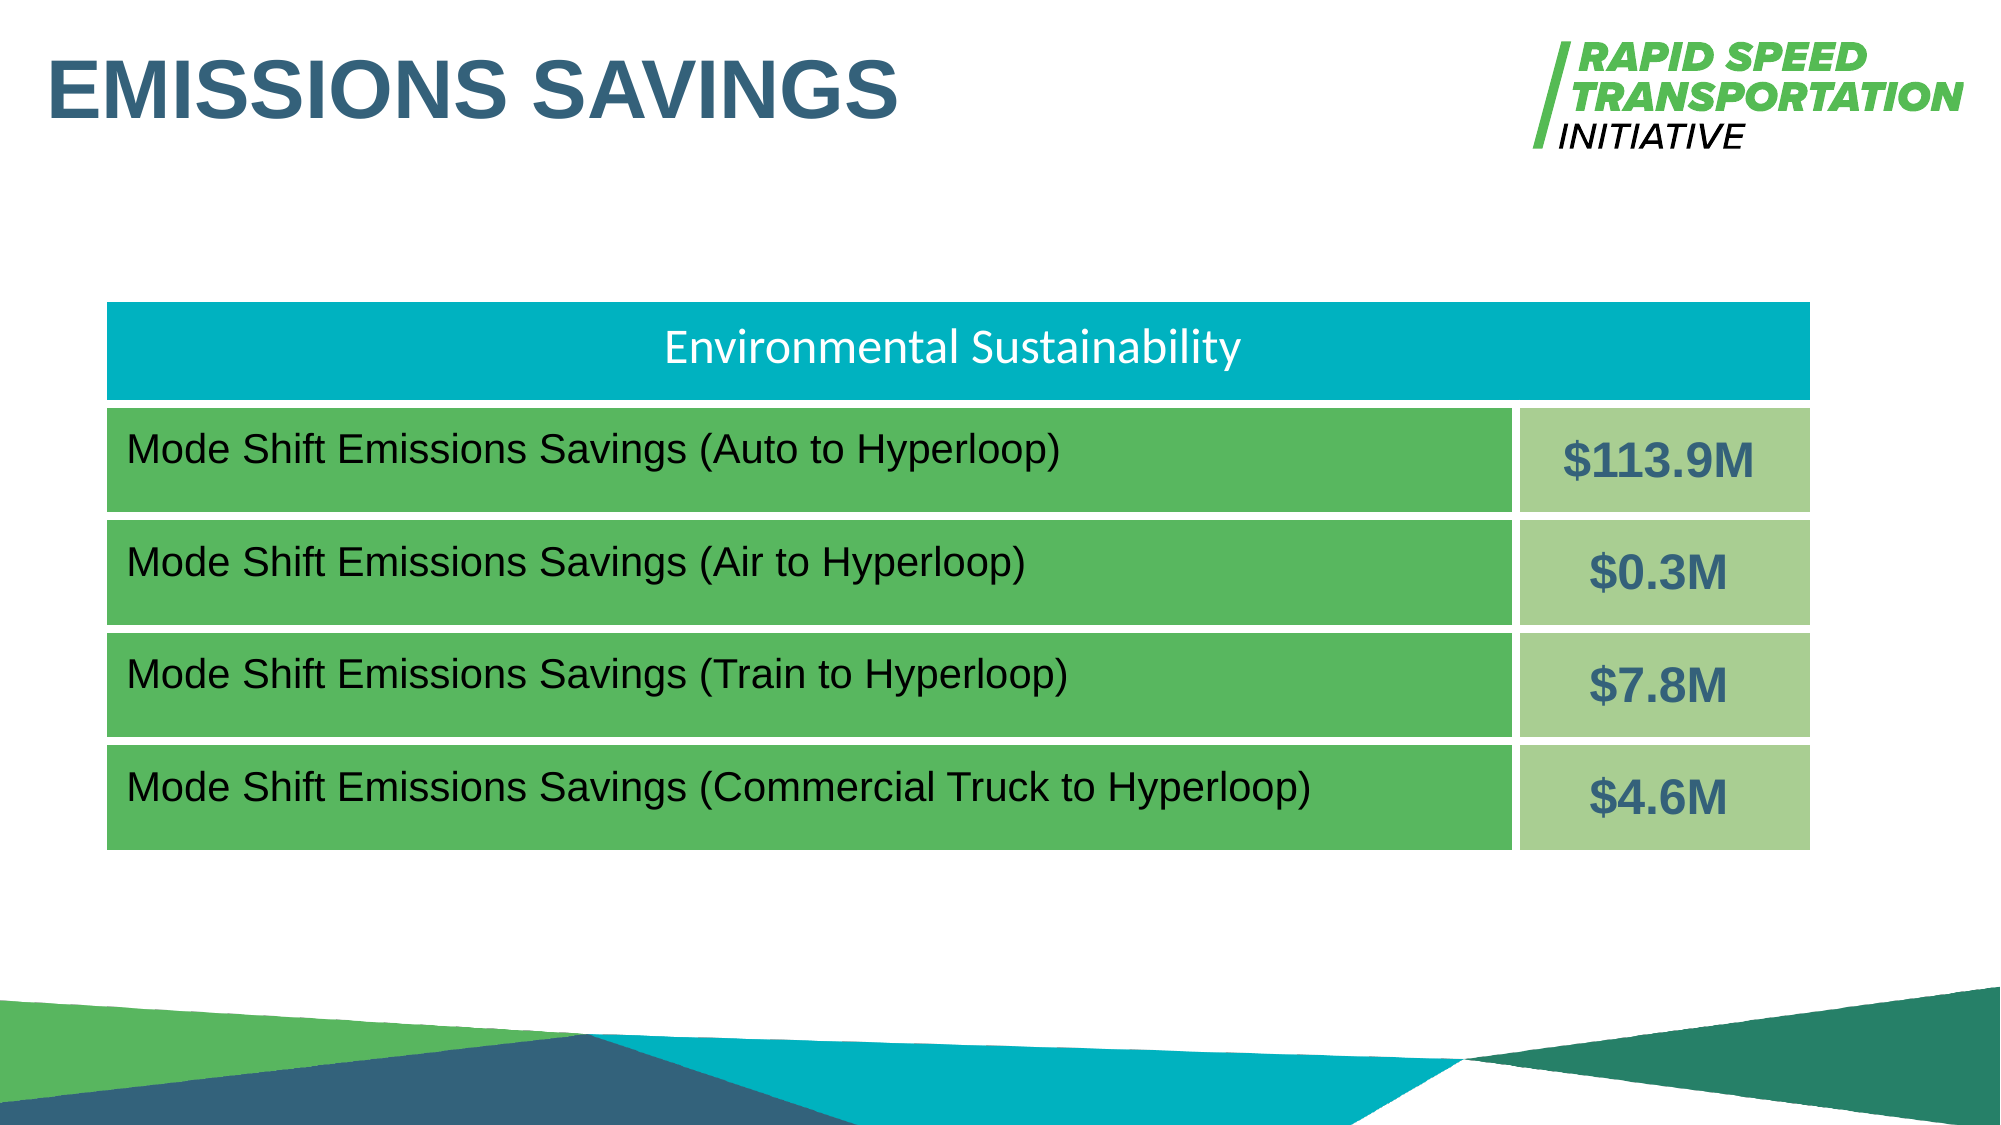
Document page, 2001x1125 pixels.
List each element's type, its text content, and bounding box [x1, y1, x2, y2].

table_cell $0.3M [1520, 520, 1810, 625]
table_header Environmental Sustainability [107, 302, 1810, 400]
table_cell Mode Shift Emissions Savings (Train to Hyperloop) [107, 633, 1512, 737]
table_cell $4.6M [1520, 745, 1810, 850]
table_cell $113.9M [1520, 408, 1810, 512]
table_cell $7.8M [1520, 633, 1810, 737]
table_cell Mode Shift Emissions Savings (Auto to Hyperloop) [107, 408, 1512, 512]
picture [0, 196, 2000, 1125]
table_cell Mode Shift Emissions Savings (Air to Hyperloop) [107, 520, 1512, 625]
title Emissions Savings [31, 39, 1492, 143]
table_cell Mode Shift Emissions Savings (Commercial Truck to Hyperloop) [107, 745, 1512, 850]
